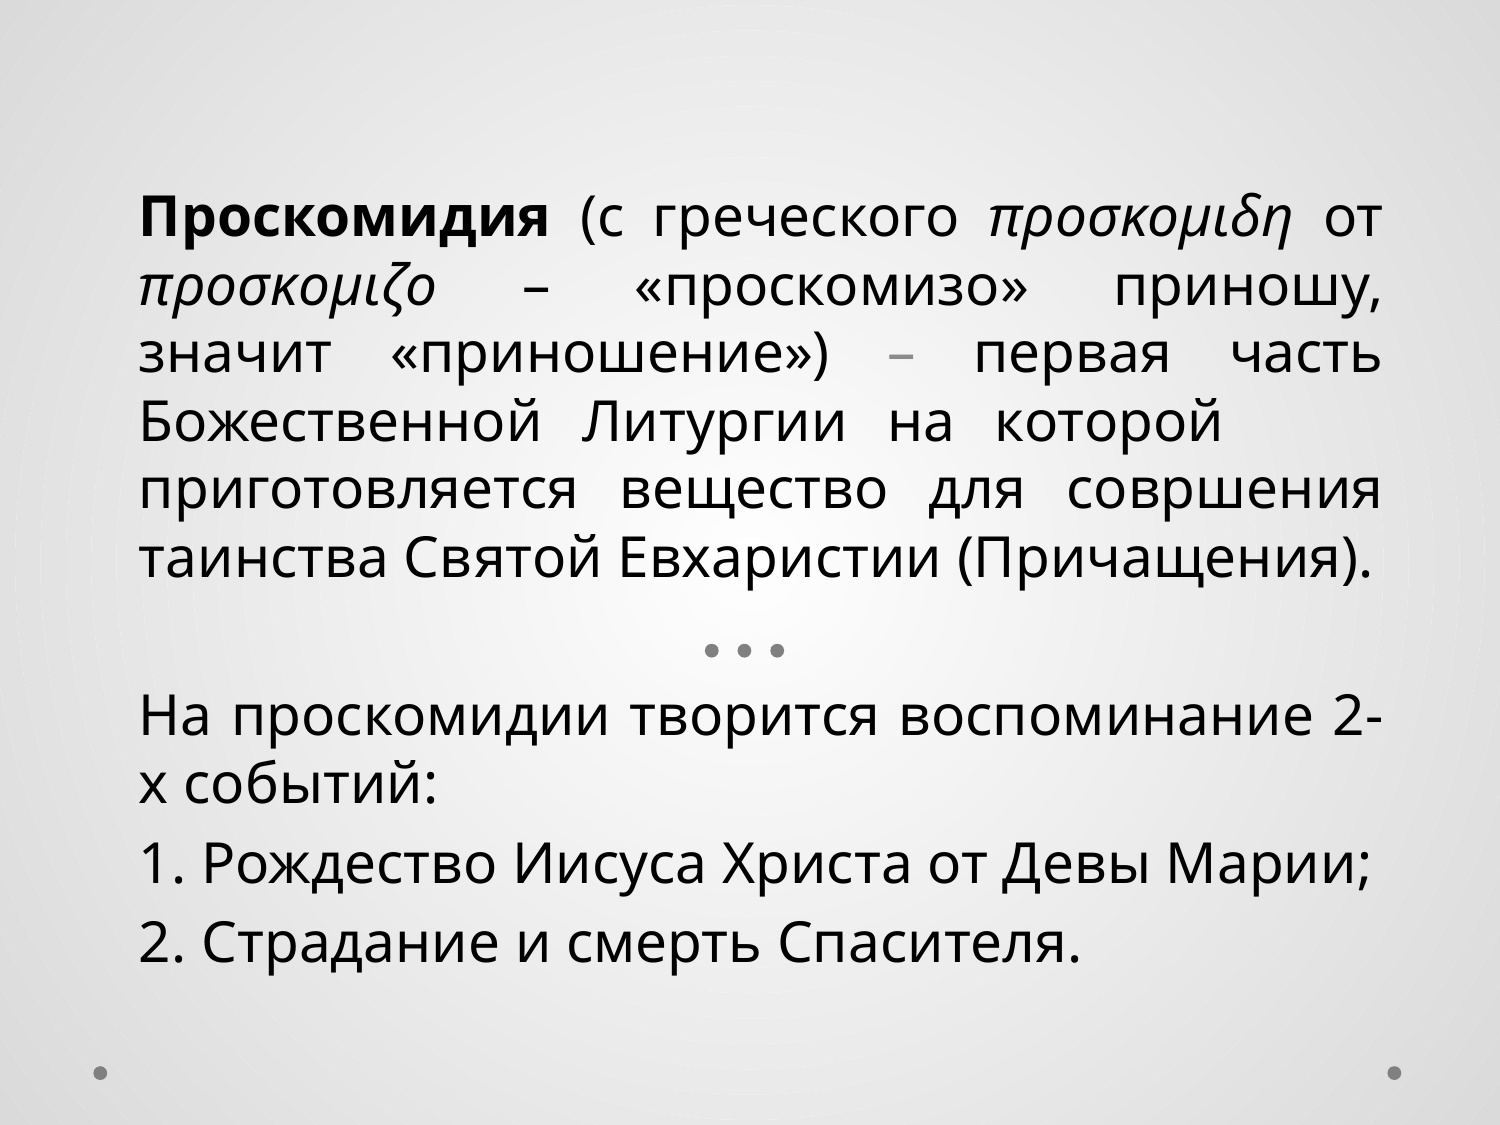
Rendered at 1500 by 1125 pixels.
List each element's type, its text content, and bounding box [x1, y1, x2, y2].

list Проскомидия (с греческого προσκοµιδη от προσκοµιζο – «проскомизо» приношу, значит «приношение») – первая часть Божественной Литургии на которой приготовляется вещество для совршения таинства Святой Евхаристии (Причащения). На проскомидии творится воспоминание 2-х событий: 1. Рождество Иисуса Христа от Девы Марии; 2. Страдание и смерть Спасителя. [123, 172, 1399, 1000]
